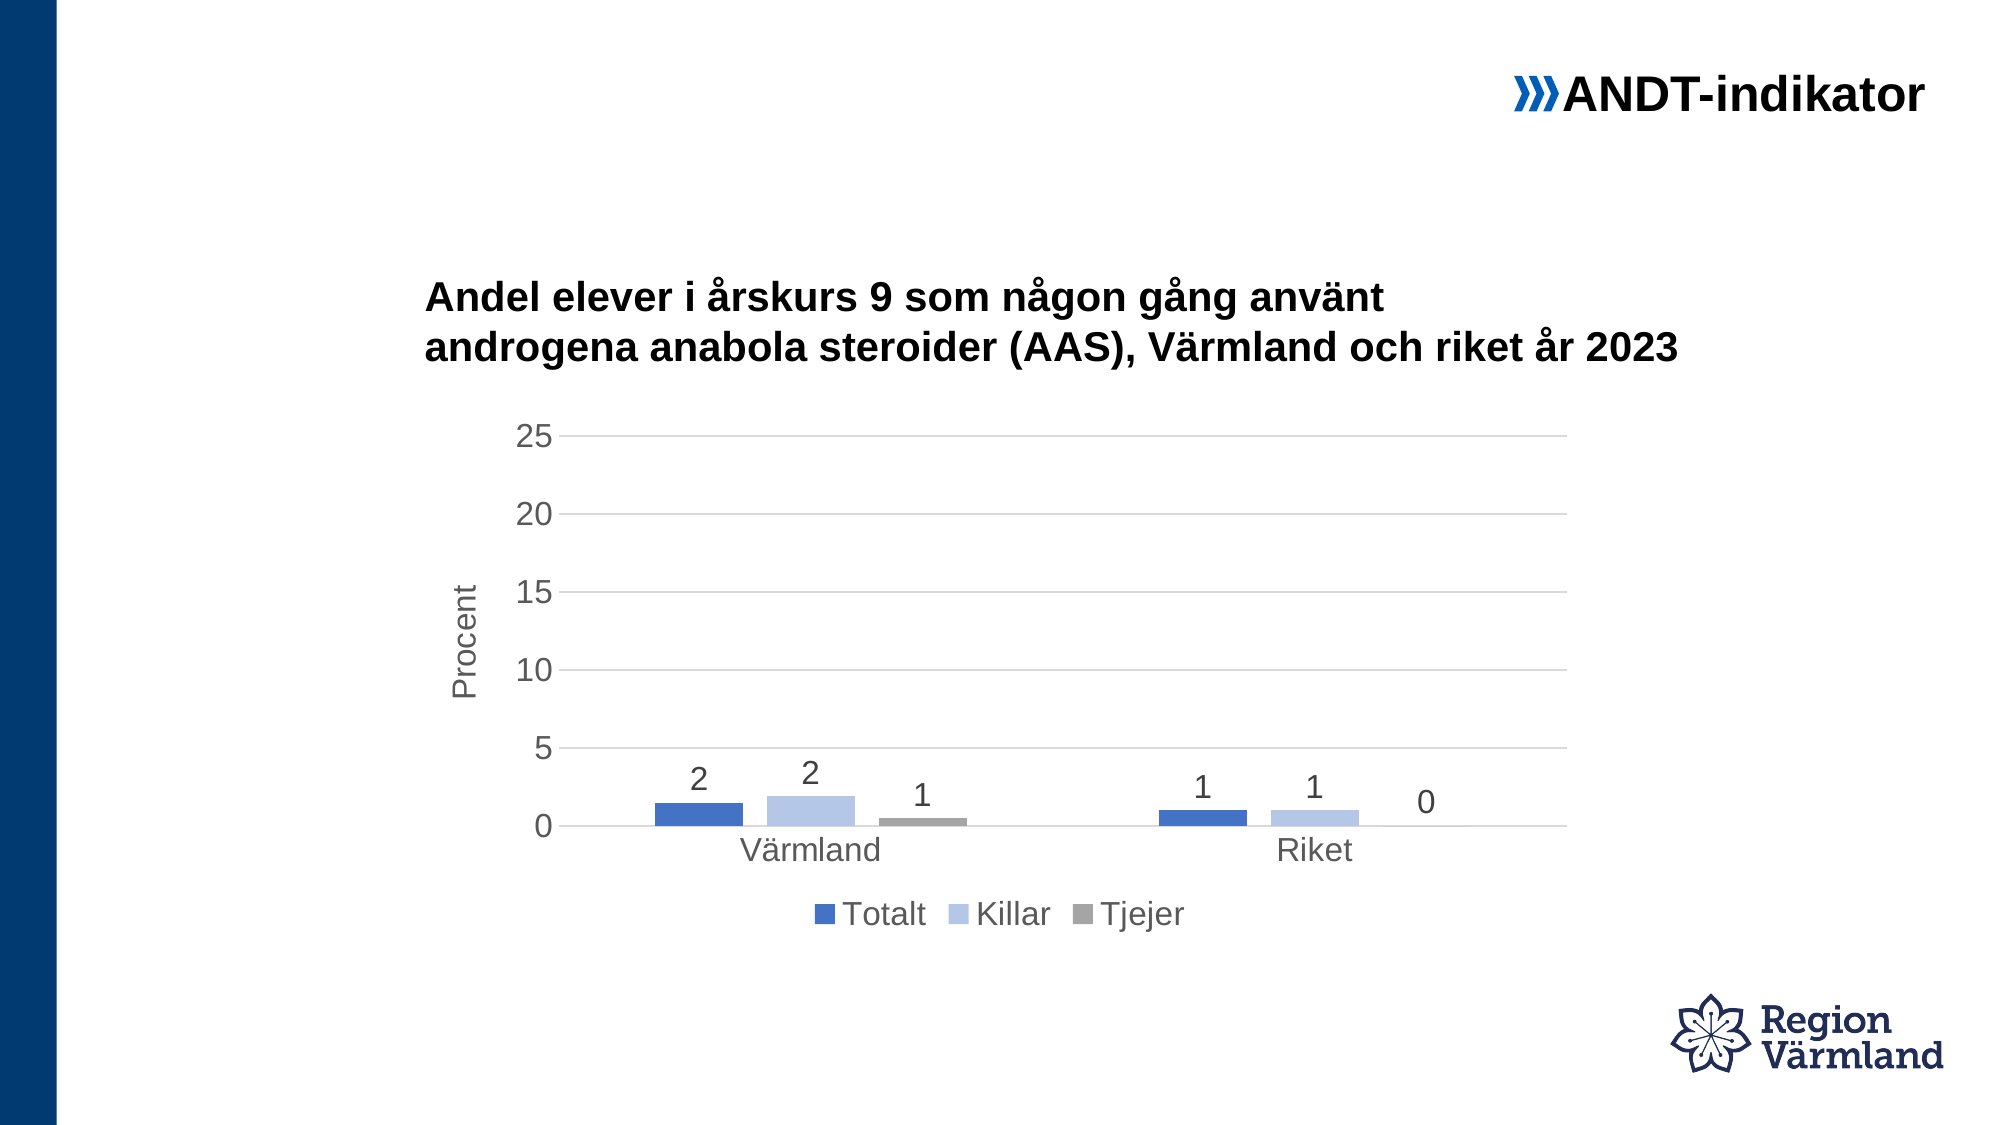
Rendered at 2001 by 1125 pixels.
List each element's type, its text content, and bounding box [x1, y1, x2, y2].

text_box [1514, 75, 1559, 112]
chart [409, 407, 1591, 939]
title Andel elever i årskurs 9 som någon gång använt androgena anabola steroider (AAS), Värmland och riket år 2023 [409, 159, 1695, 377]
picture [1670, 993, 1944, 1073]
text_box ANDT-indikator [1546, 54, 1943, 112]
